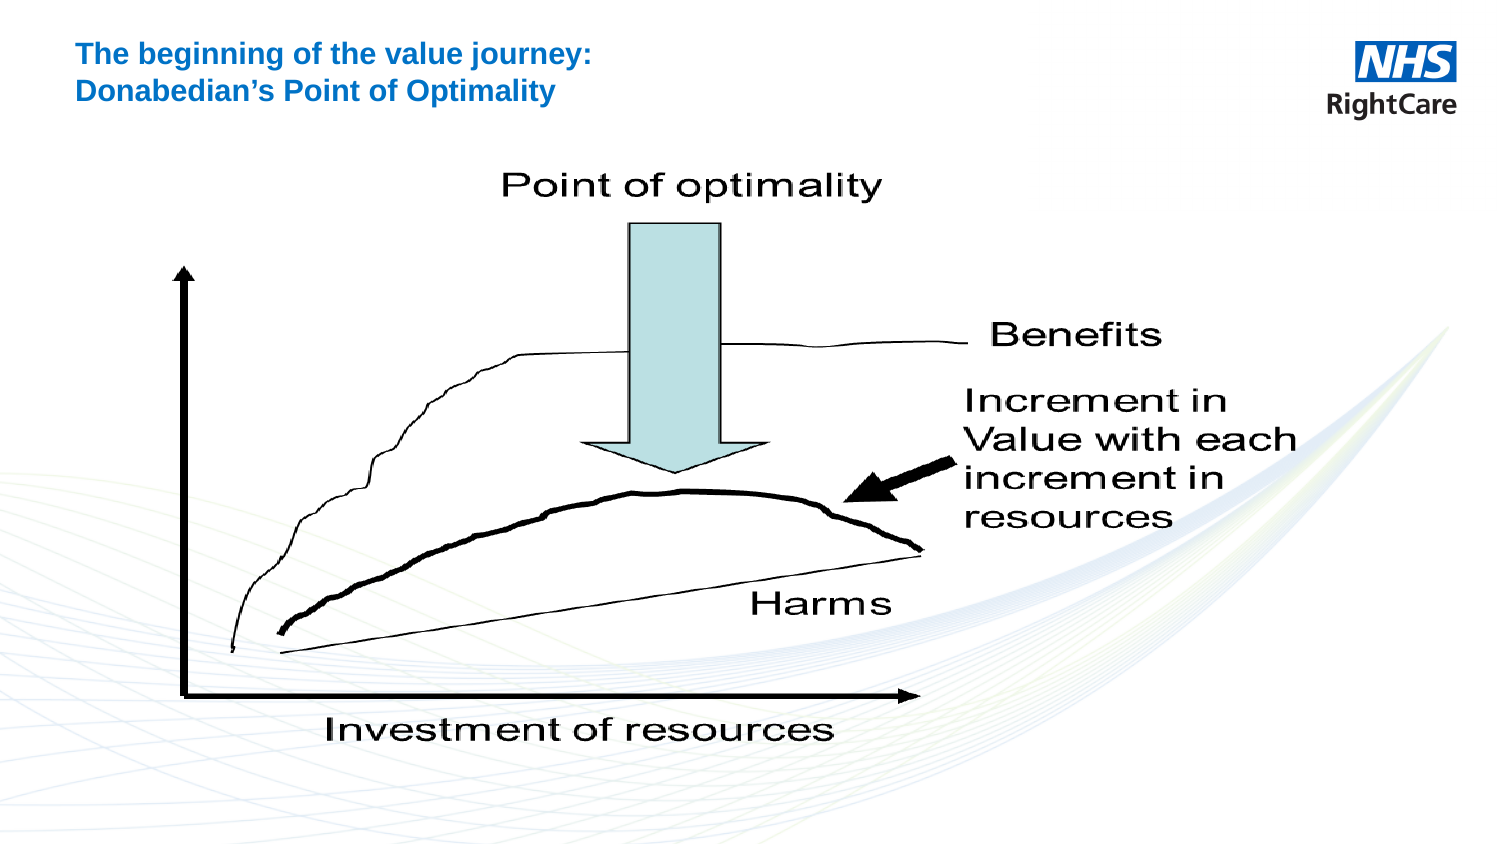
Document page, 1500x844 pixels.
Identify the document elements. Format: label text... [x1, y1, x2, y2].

picture [160, 0, 1497, 768]
title The beginning of the value journey: Donabedian’s Point of Optimality [75, 32, 1282, 116]
